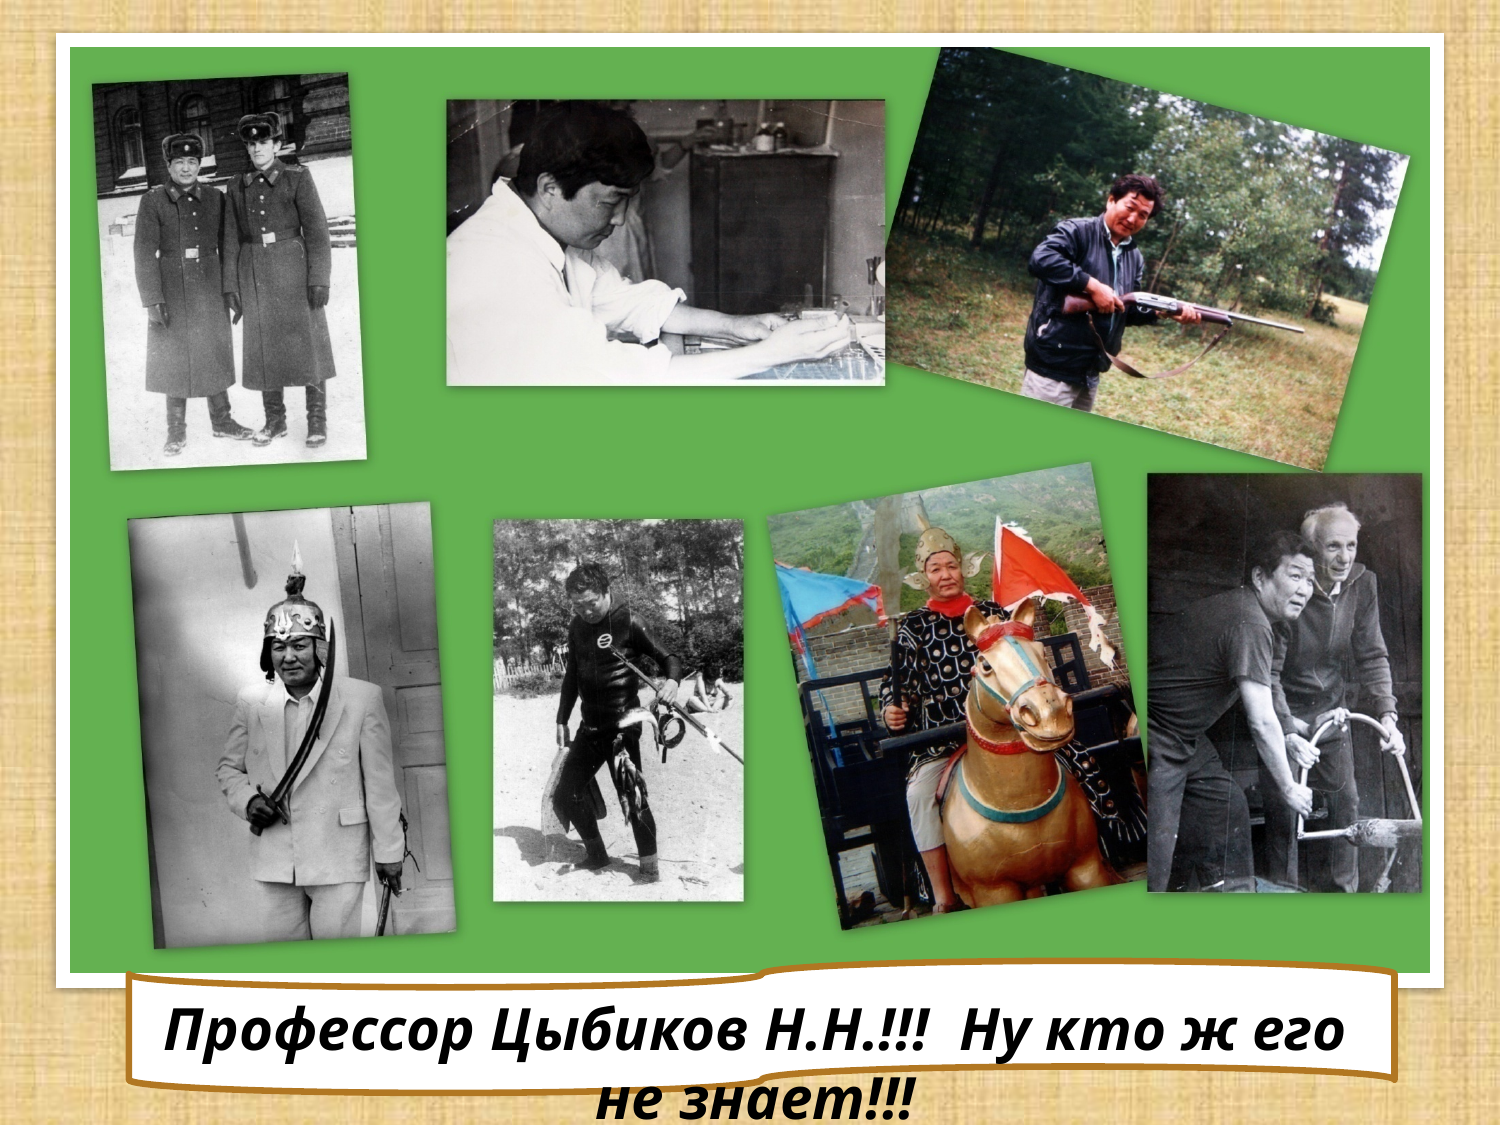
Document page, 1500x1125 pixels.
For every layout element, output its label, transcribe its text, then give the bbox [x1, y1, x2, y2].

text_box Про [454, 982, 1398, 1083]
picture [0, 0, 1500, 1125]
picture [69, 46, 1431, 974]
text_box Профессор Цыбиков Н.Н.!!! Ну кто ж его не знает!!! [117, 984, 1395, 1125]
